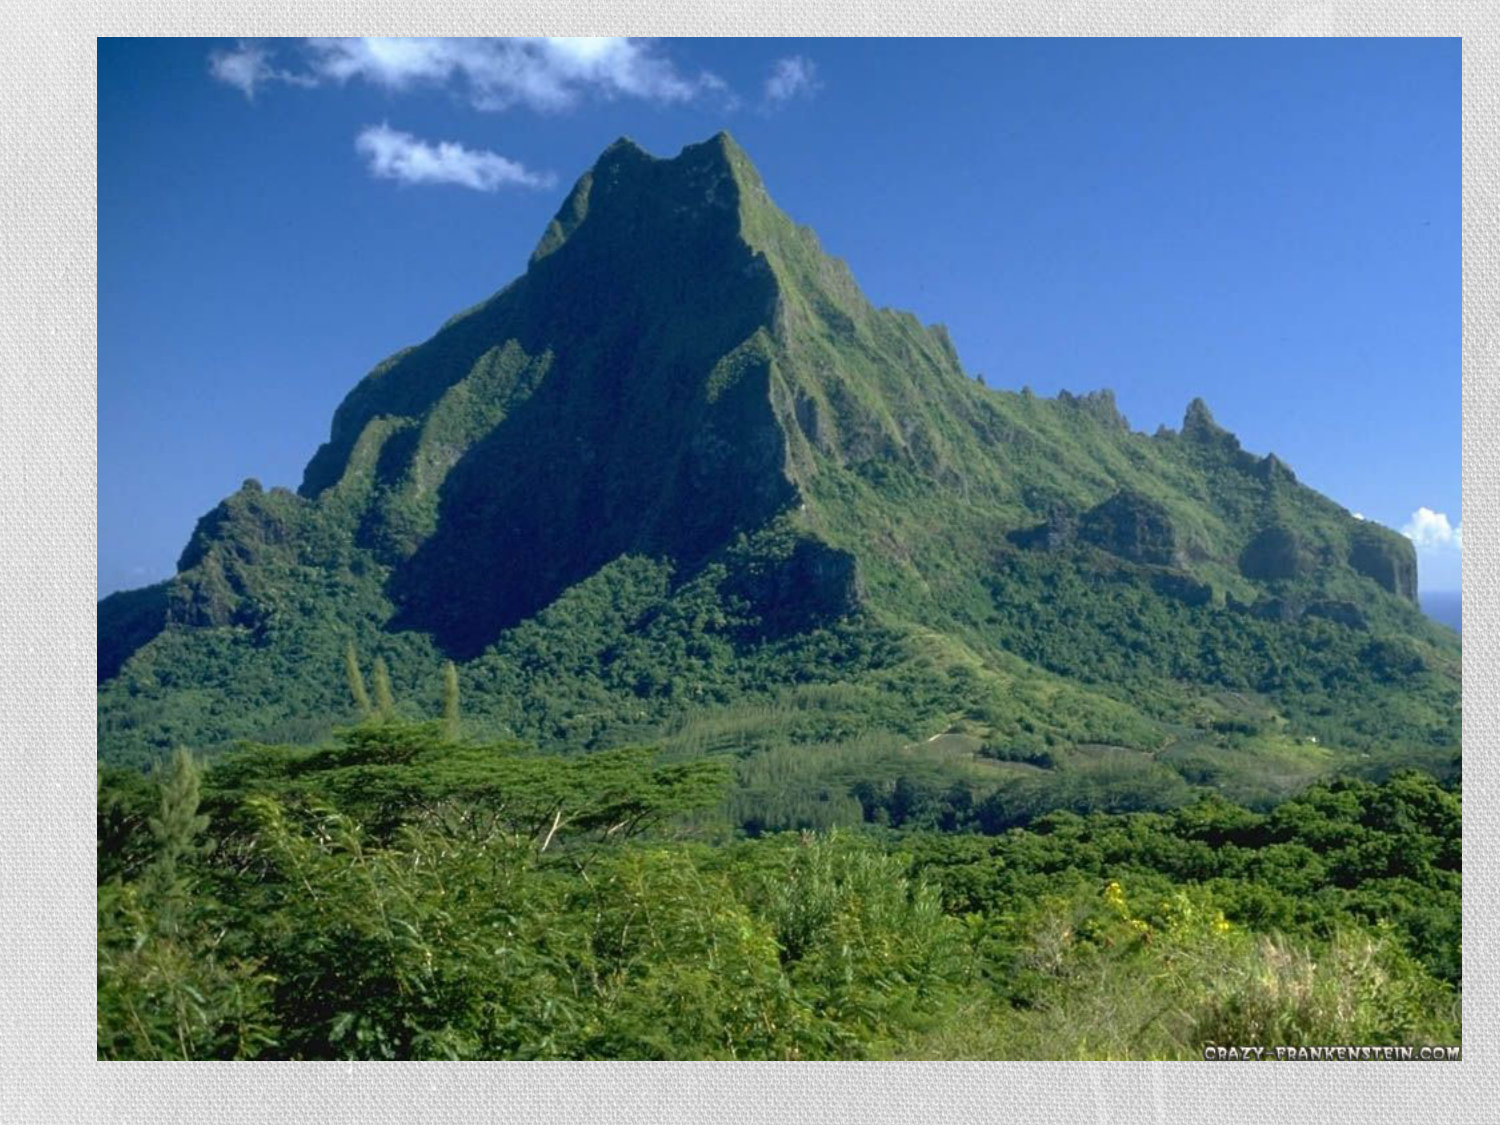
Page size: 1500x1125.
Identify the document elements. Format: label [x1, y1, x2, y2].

list [0, 37, 1500, 1061]
